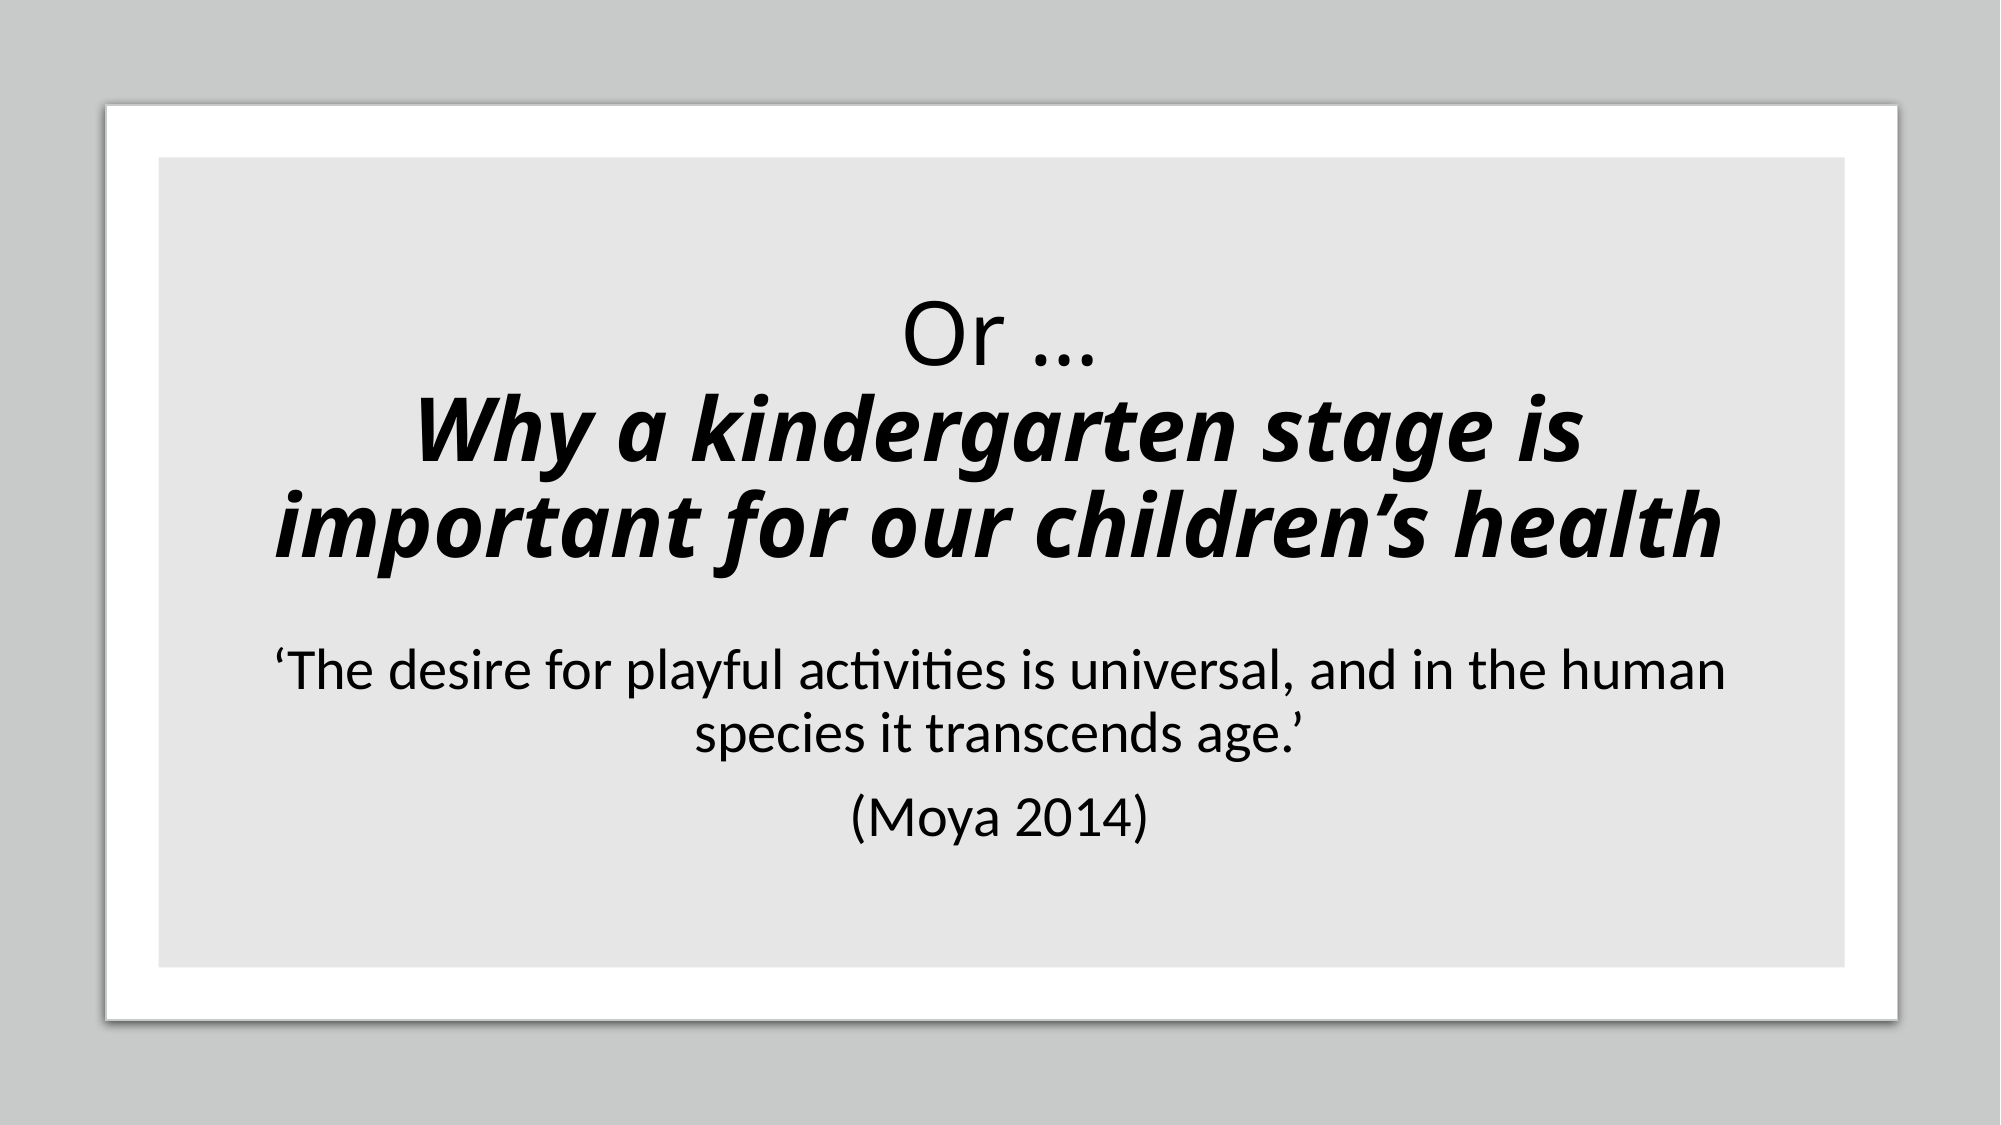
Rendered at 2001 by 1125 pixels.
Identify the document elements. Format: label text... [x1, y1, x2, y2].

subtitle ‘The desire for playful activities is universal, and in the human species it transcends age.’ (Moya 2014) [249, 541, 1750, 888]
text_box [105, 104, 1898, 1021]
text_box [0, 0, 2000, 1125]
text_box [158, 156, 1846, 968]
title Or … Why a kindergarten stage is important for our children’s health [249, 237, 1750, 541]
